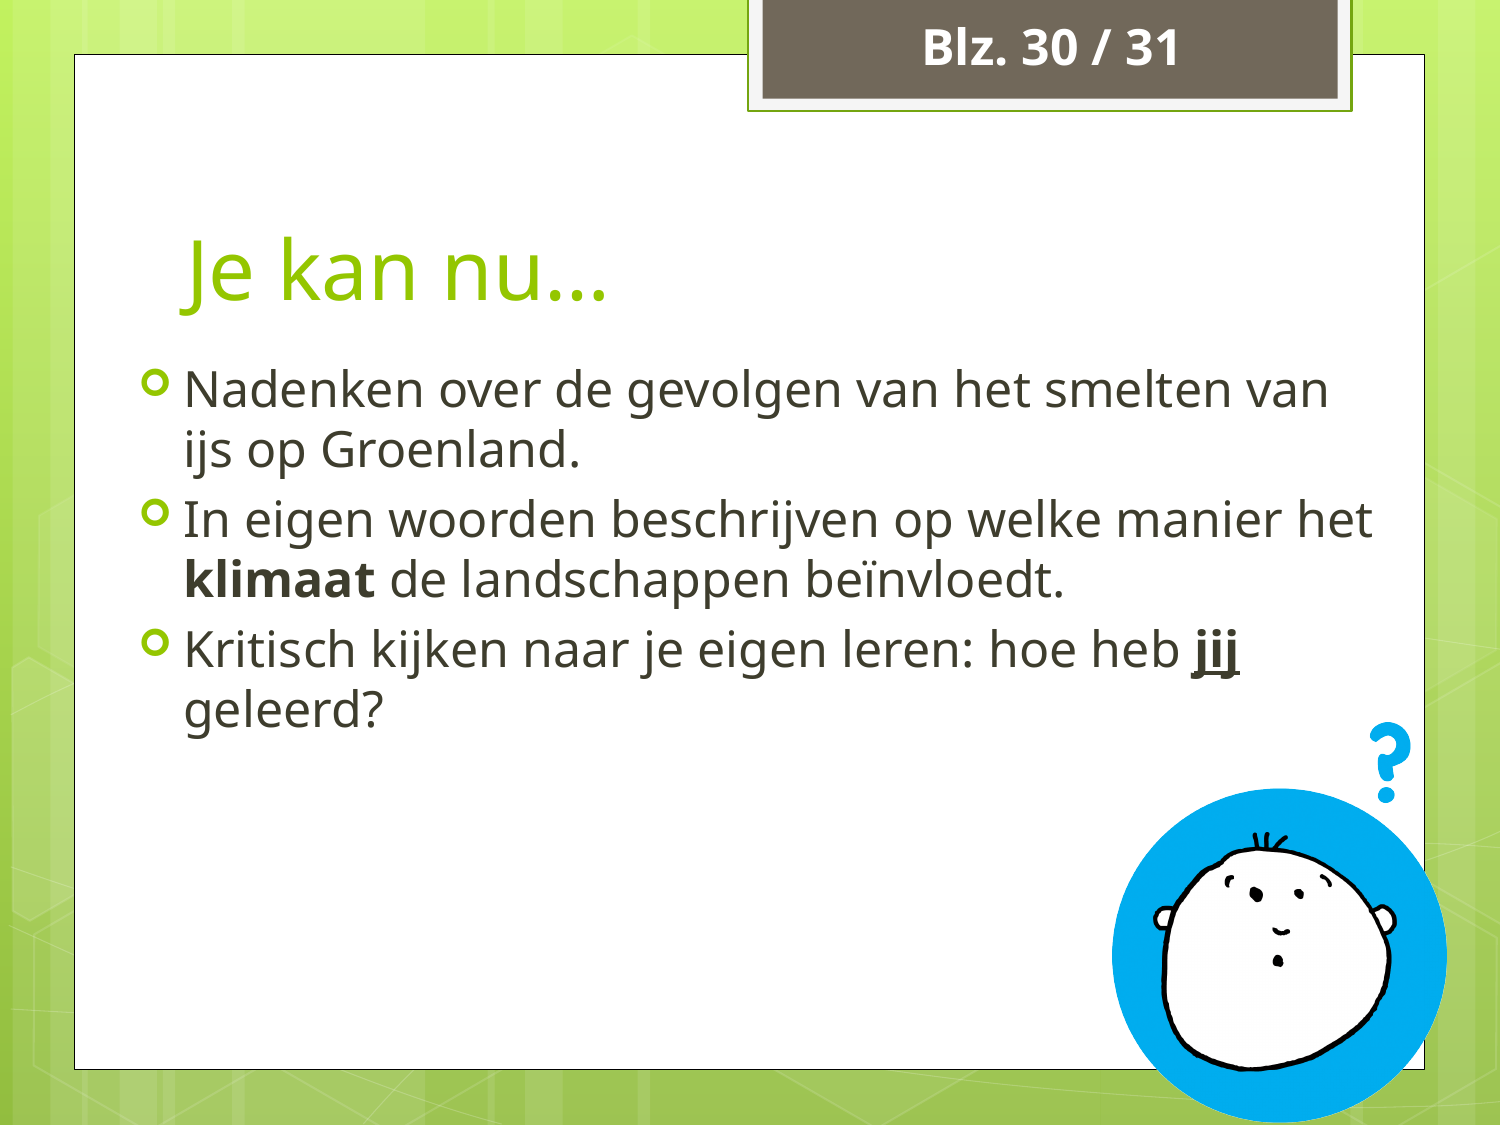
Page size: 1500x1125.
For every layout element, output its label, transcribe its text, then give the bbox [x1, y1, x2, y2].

picture [1112, 722, 1447, 936]
text_box Blz. 30 / 31 [906, 8, 1427, 83]
picture [1112, 975, 1447, 1124]
picture [1154, 834, 1396, 1070]
list Nadenken over de gevolgen van het smelten van ijs op Groenland. In eigen woorden beschrijven op welke manier het klimaat de landschappen beïnvloedt. Kritisch kijken naar je eigen leren: hoe heb jij geleerd? [112, 349, 1390, 926]
title Je kan nu… [171, 137, 1324, 325]
